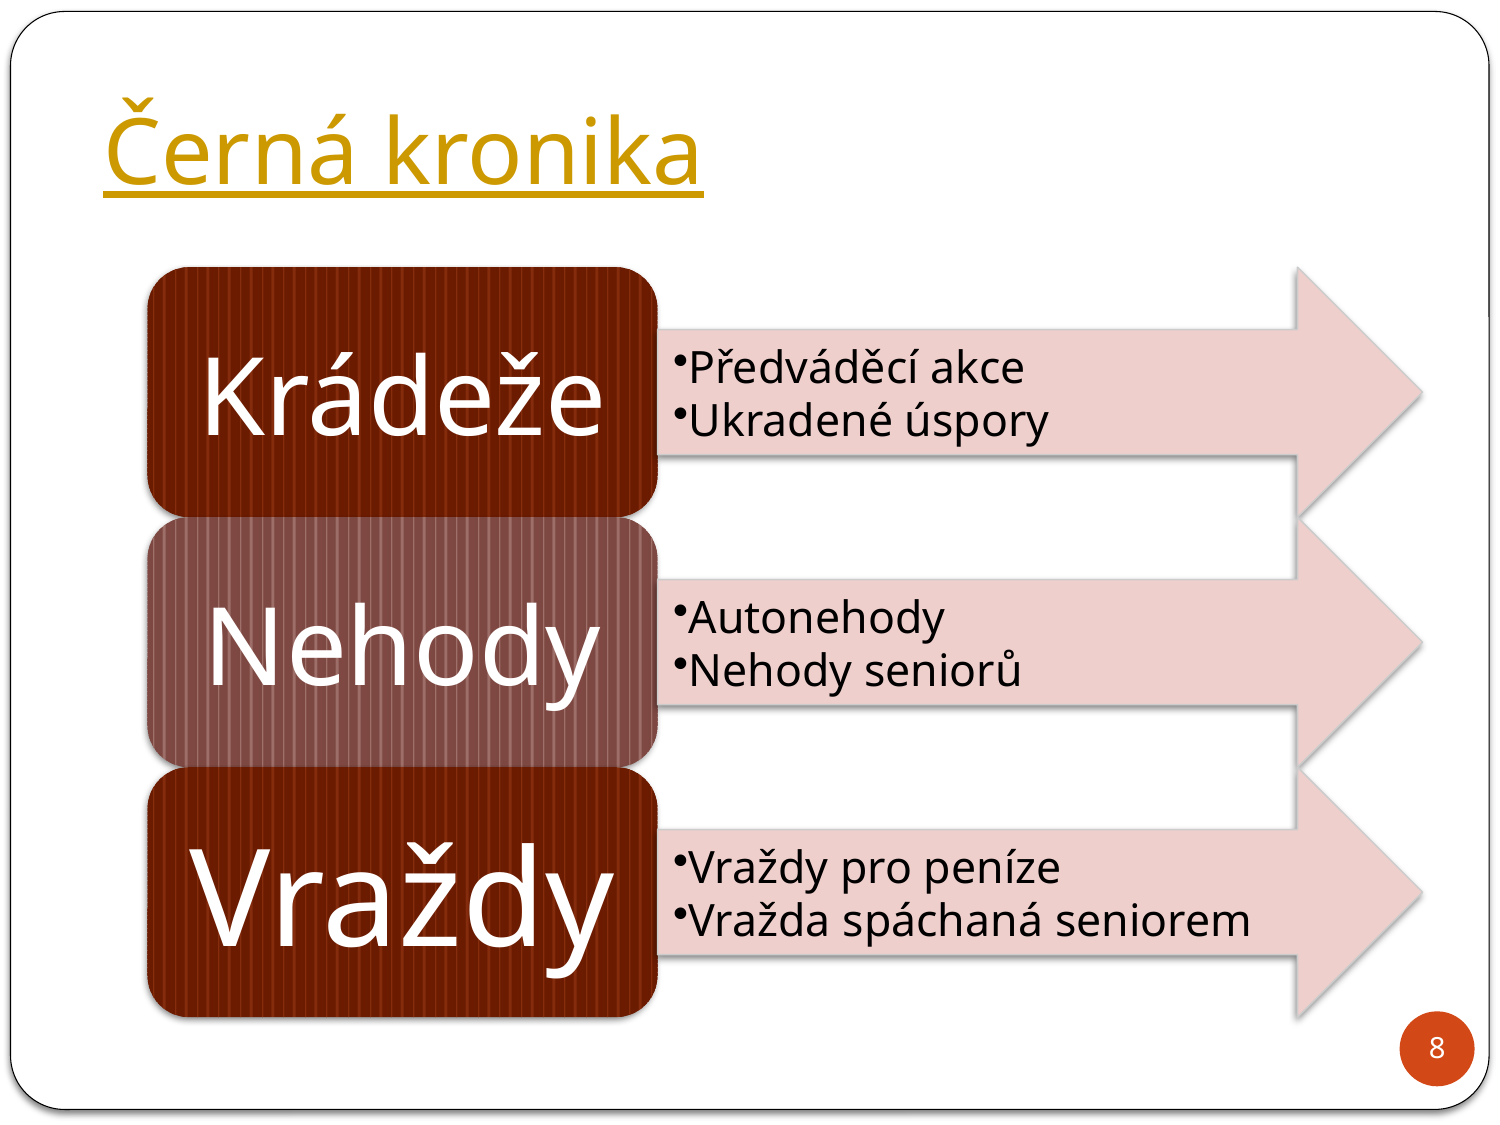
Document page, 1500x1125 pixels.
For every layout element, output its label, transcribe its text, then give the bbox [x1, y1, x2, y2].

slide_number 8 [1399, 1011, 1475, 1087]
title Černá kronika [88, 45, 1425, 233]
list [147, 266, 1423, 1018]
